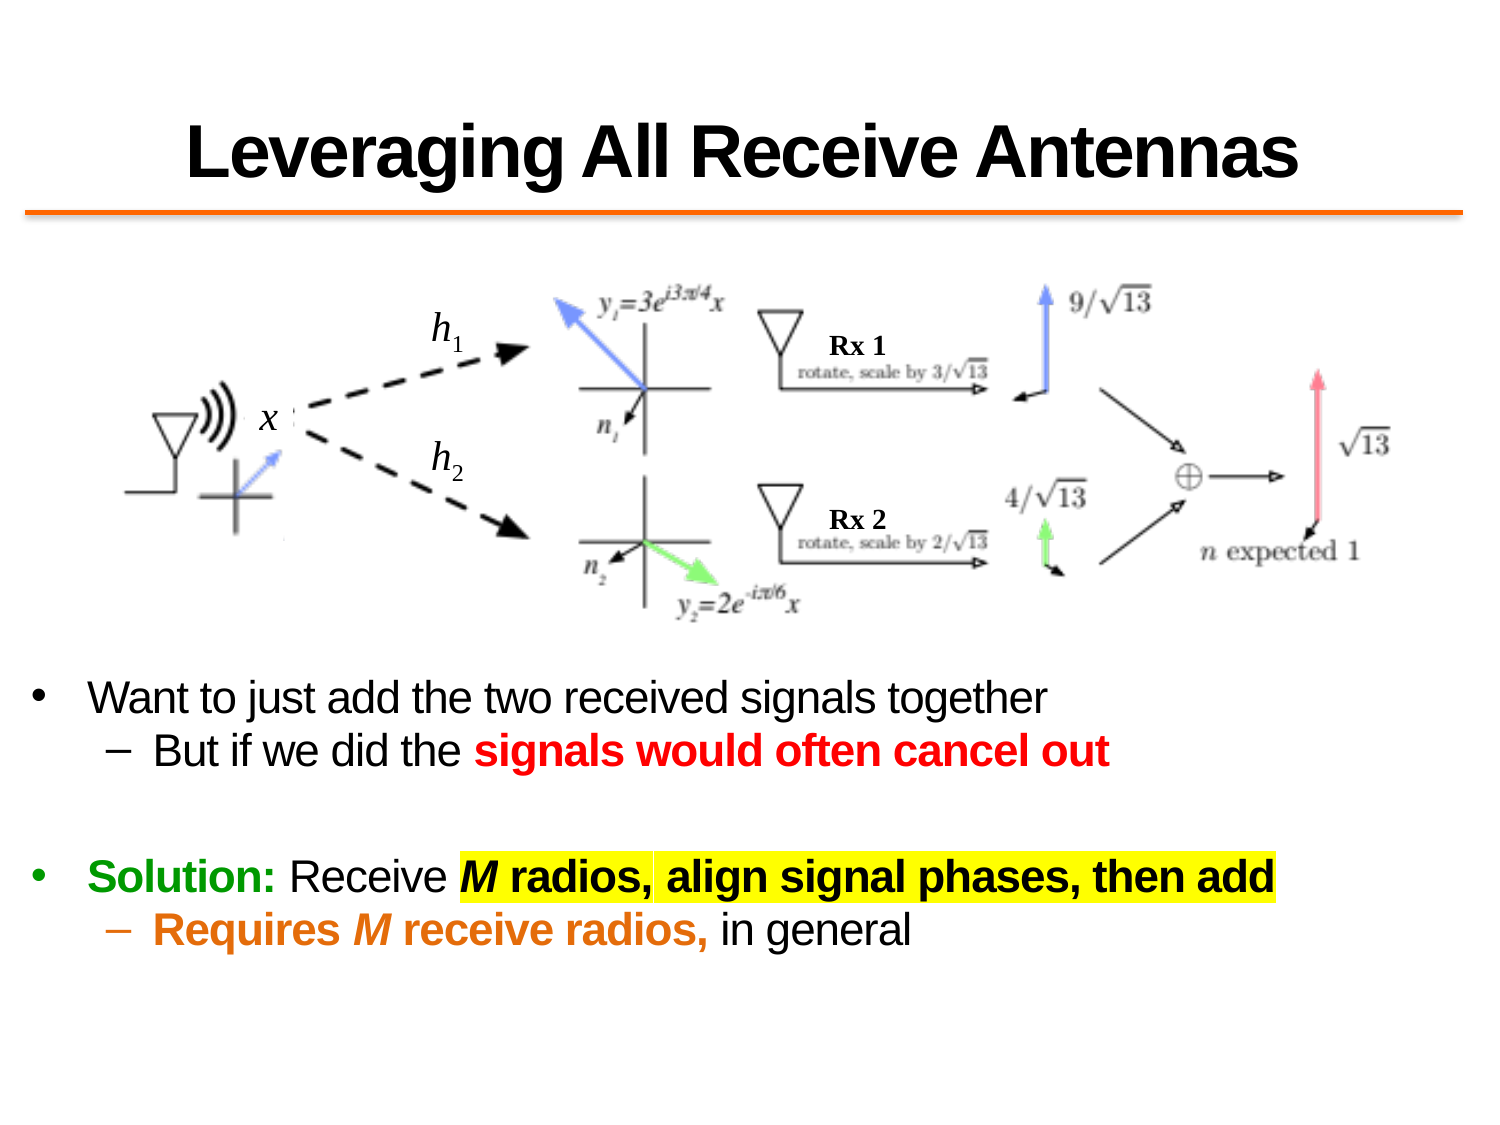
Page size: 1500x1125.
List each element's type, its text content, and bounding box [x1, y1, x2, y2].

picture [74, 219, 1426, 653]
list Want to just add the two received signals together But if we did the signals would often cancel out Solution: Receive M radios, align signal phases, then add Requires M receive radios, in general [24, 671, 1463, 1064]
title Leveraging All Receive Antennas [24, 24, 1463, 201]
